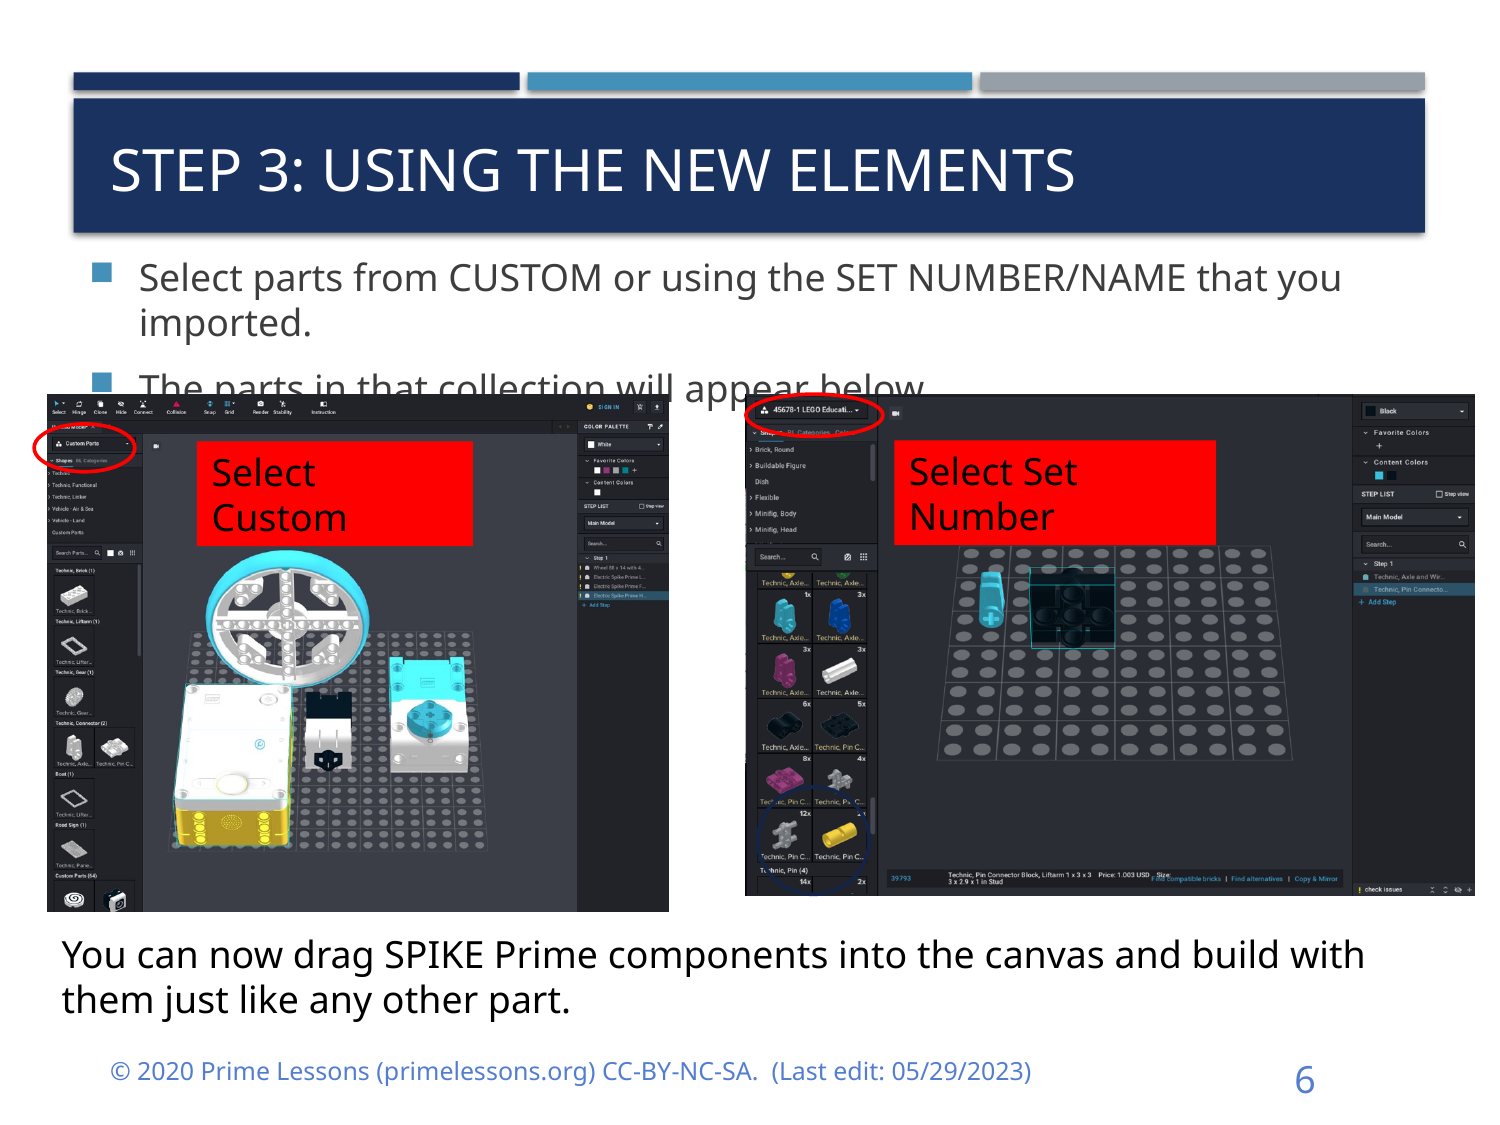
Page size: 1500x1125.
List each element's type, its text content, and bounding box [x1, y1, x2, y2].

picture [46, 393, 670, 912]
slide_number 6 [1279, 1048, 1406, 1109]
text_box [32, 434, 40, 462]
title STEP 3: USING THE NEW ELEMENTS [95, 112, 1406, 211]
picture [745, 393, 1475, 897]
list Select parts from CUSTOM or using the SET NUMBER/NAME that you imported. The parts in that collection will appear below [73, 246, 1425, 924]
footer © 2020 Prime Lessons (primelessons.org) CC-BY-NC-SA. (Last edit: 05/29/2023) [95, 1047, 1371, 1108]
text_box You can now drag SPIKE Prime components into the canvas and build with them just like any other part. [46, 924, 1464, 1029]
